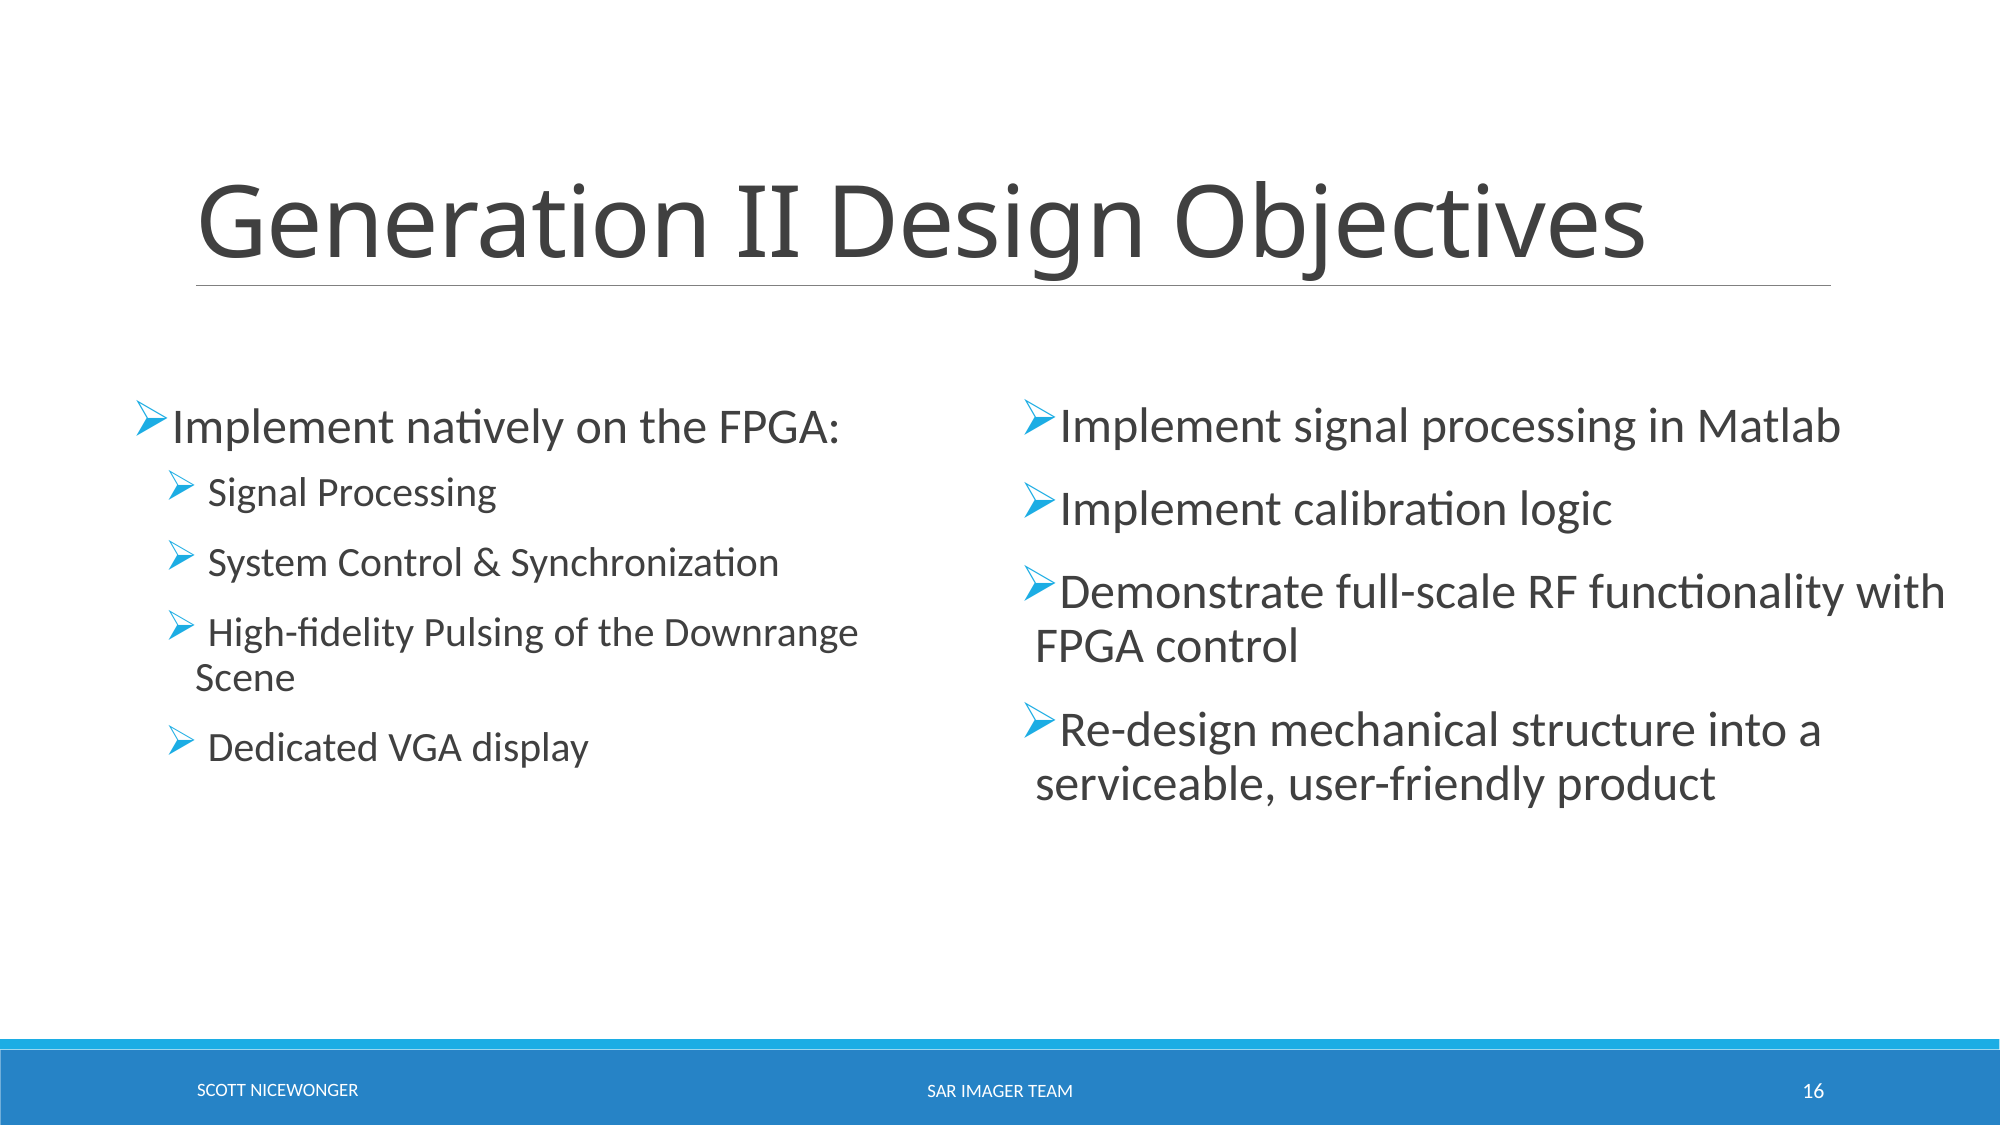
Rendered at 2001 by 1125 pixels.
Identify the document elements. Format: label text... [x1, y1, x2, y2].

list Implement natively on the FPGA: Signal Processing System Control & Synchronization High-fidelity Pulsing of the Downrange Scene Dedicated VGA display [132, 303, 943, 964]
title Generation II Design Objectives [180, 47, 1830, 285]
text_box SCOTT NICEWONGER [86, 1058, 470, 1119]
list Implement signal processing in Matlab Implement calibration logic Demonstrate full-scale RF functionality with FPGA control Re-design mechanical structure into a serviceable, user-friendly product [1020, 302, 1948, 963]
slide_number 16 [1624, 1059, 1840, 1120]
footer SAR Imager Team [604, 1059, 1396, 1120]
